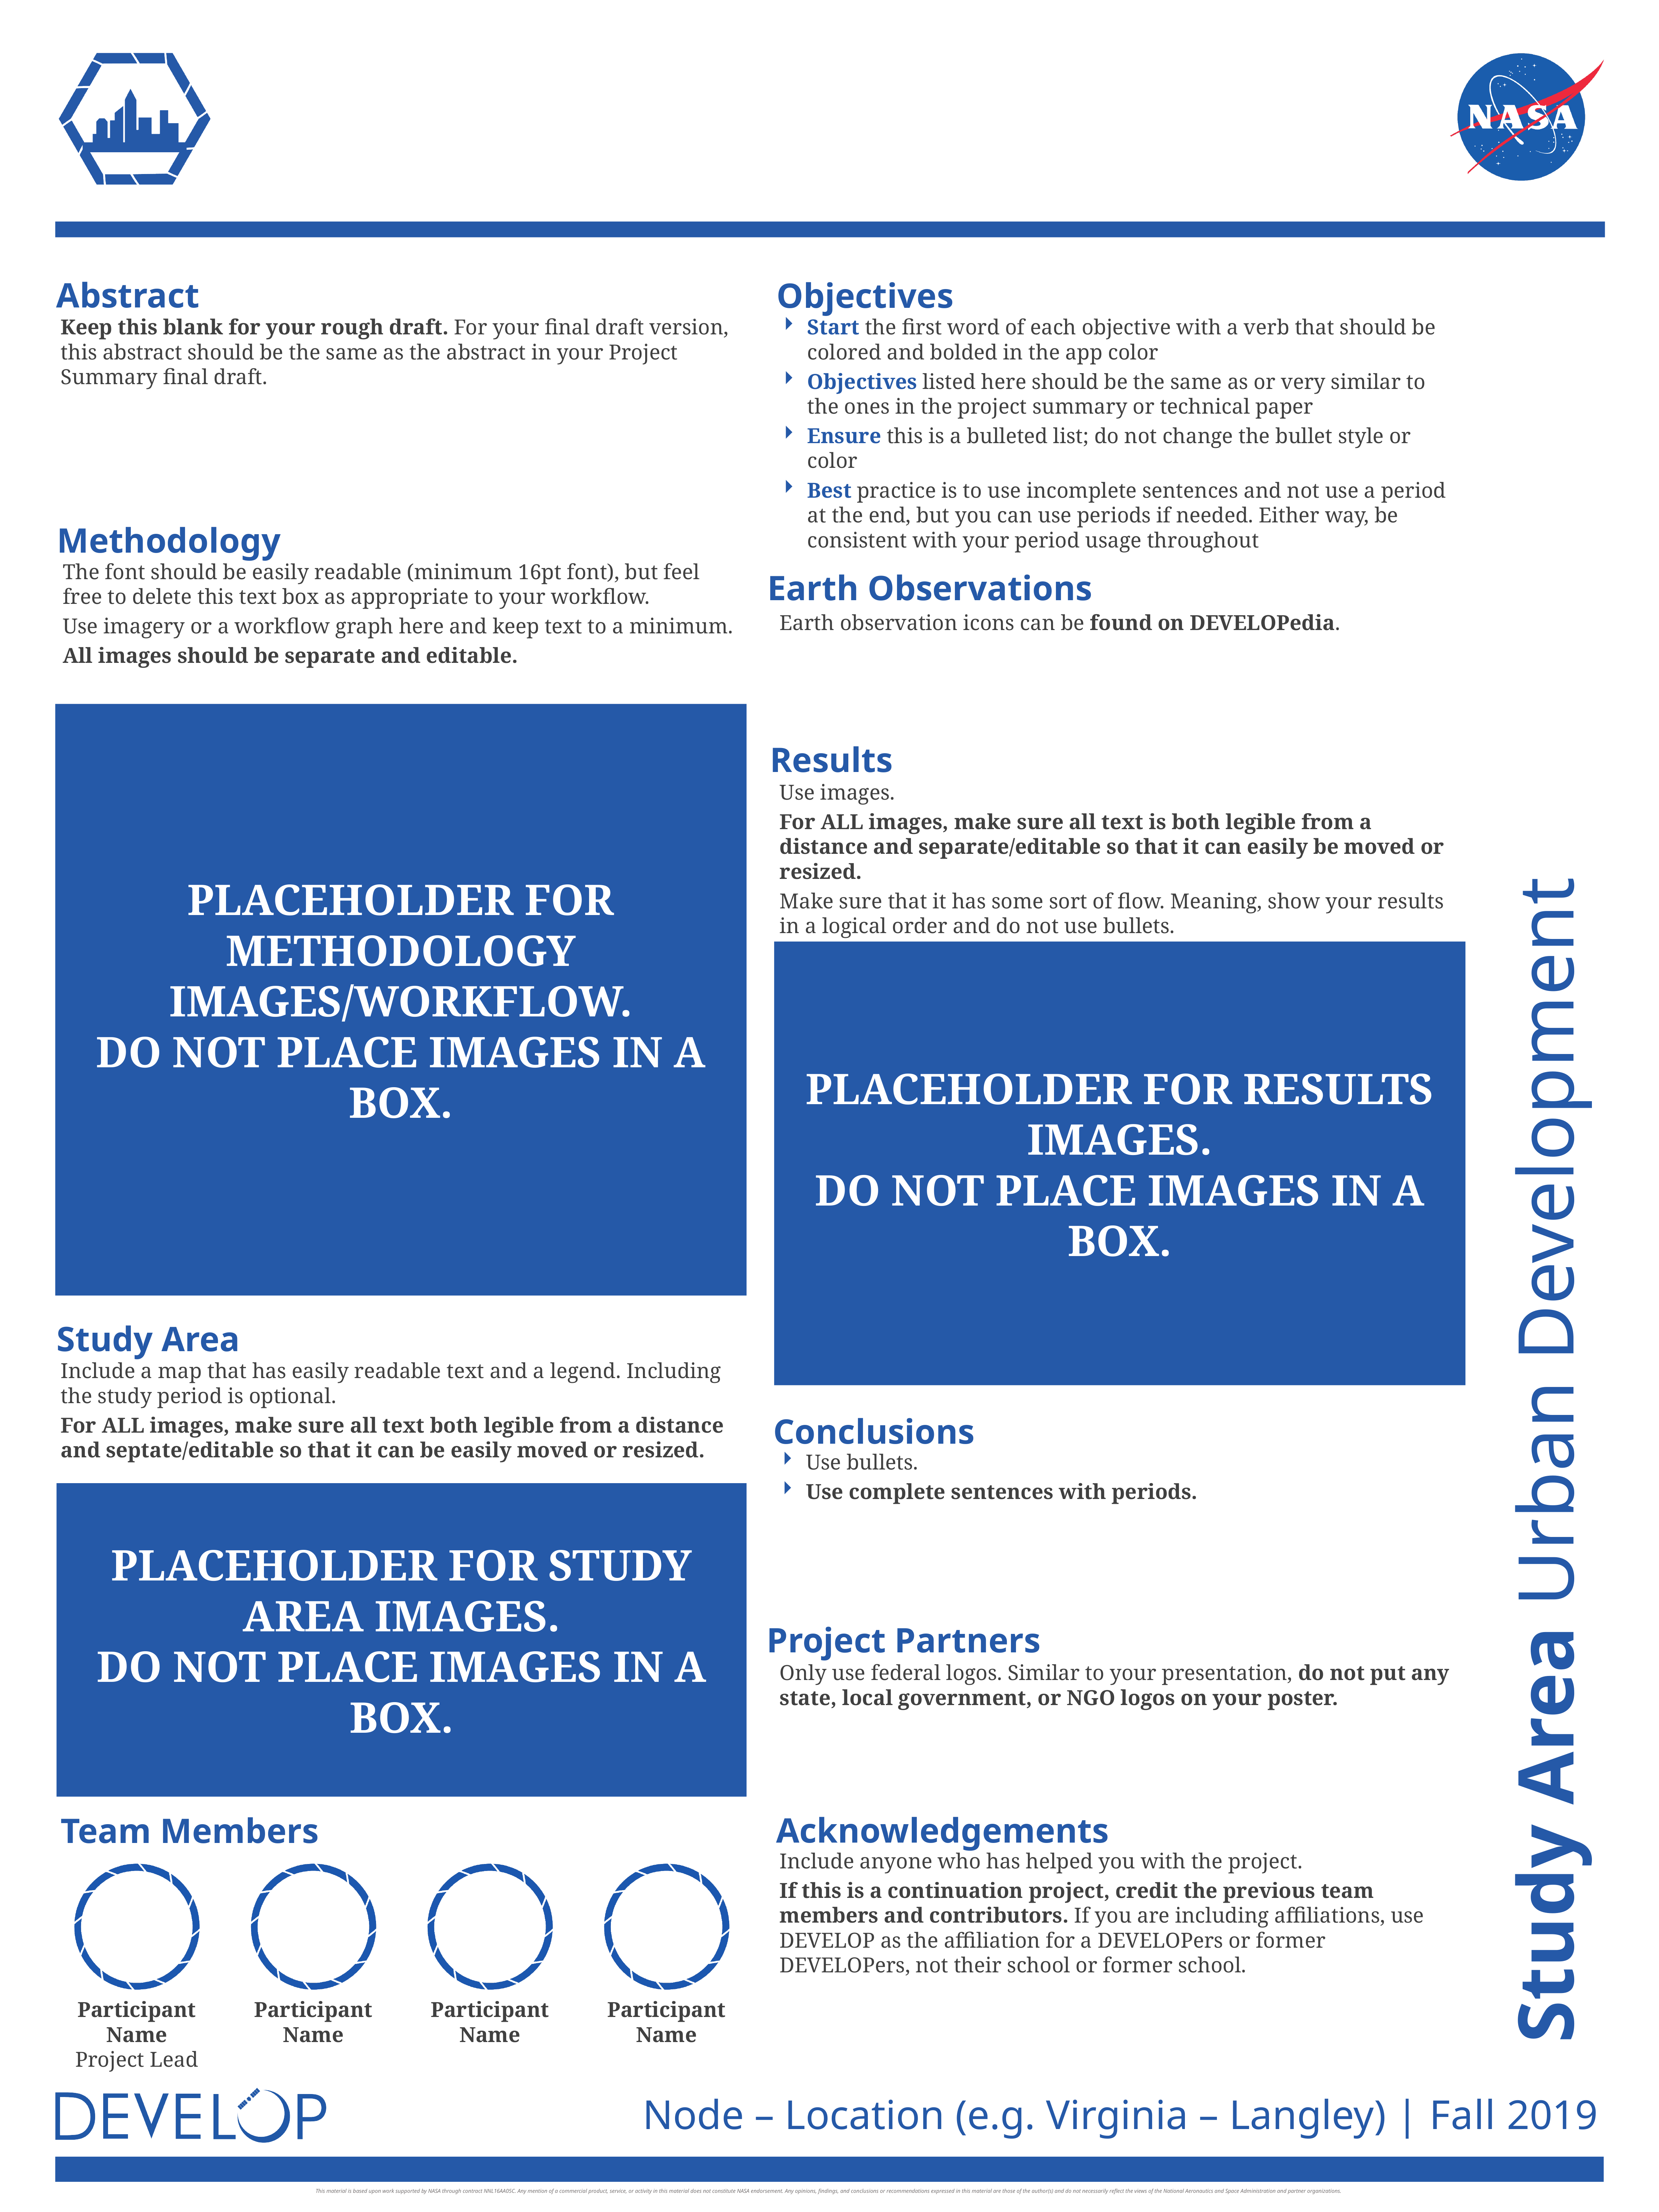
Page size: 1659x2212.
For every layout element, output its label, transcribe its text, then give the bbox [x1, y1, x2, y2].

text_box Abstract [51, 271, 205, 317]
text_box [51, 1863, 223, 2050]
text_box Earth observation icons can be found on DEVELOPedia. [774, 607, 1465, 706]
text_box Node – Location (e.g. Virginia – Langley) | Fall 2019 [882, 2092, 1604, 2141]
picture [55, 2088, 326, 2143]
text_box Include a map that has easily readable text and a legend. Including the study period is optional. For ALL images, make sure all text both legible from a distance and septate/editable so that it can be easily moved or resized. [55, 1355, 749, 1527]
text_box Start the first word of each objective with a verb that should be colored and bolded in the app color Objectives listed here should be the same as or very similar to the ones in the project summary or technical paper Ensure this is a bulleted list; do not change the bullet style or color Best practice is to use incomplete sentences and not use a period at the end, but you can use periods if needed. Either way, be consistent with your period usage throughout [774, 311, 1465, 531]
picture [1448, 52, 1605, 182]
text_box Team Members [55, 1806, 325, 1853]
text_box Earth Observations [762, 564, 1099, 610]
text_box PLACEHOLDER FOR METHODOLOGY IMAGES/WORKFLOW. DO NOT PLACE IMAGES IN A BOX. [55, 704, 747, 1296]
text_box The font should be easily readable (minimum 16pt font), but feel free to delete this text box as appropriate to your workflow. Use imagery or a workflow graph here and keep text to a minimum. All images should be separate and editable. [57, 556, 749, 694]
text_box Methodology [51, 516, 286, 562]
text_box PLACEHOLDER FOR STUDY AREA IMAGES. DO NOT PLACE IMAGES IN A BOX. [56, 1483, 747, 1797]
text_box Keep this blank for your rough draft. For your final draft version, this abstract should be the same as the abstract in your Project Summary final draft. [55, 311, 747, 515]
text_box Only use federal logos. Similar to your presentation, do not put any state, local government, or NGO logos on your poster. [774, 1657, 1468, 1773]
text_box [227, 1863, 399, 2025]
text_box PLACEHOLDER FOR RESULTS IMAGES. DO NOT PLACE IMAGES IN A BOX. [774, 941, 1465, 1385]
picture [59, 53, 211, 185]
text_box Conclusions [768, 1407, 981, 1453]
text_box Study Area Urban Development [1495, 281, 1603, 2049]
text_box Include anyone who has helped you with the project. If this is a continuation project, credit the previous team members and contributors. If you are including affiliations, use DEVELOP as the affiliation for a DEVELOPers or former DEVELOPers, not their school or former school. [774, 1845, 1465, 2041]
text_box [581, 1863, 752, 2025]
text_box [404, 1863, 576, 2025]
text_box Results [764, 735, 899, 782]
text_box Use bullets. Use complete sentences with periods. [773, 1446, 1464, 1544]
text_box Acknowledgements [771, 1806, 1115, 1853]
text_box Objectives [771, 271, 959, 318]
text_box Project Partners [761, 1616, 1046, 1662]
text_box Study Area [51, 1314, 246, 1361]
text_box Use images. For ALL images, make sure all text is both legible from a distance and separate/editable so that it can easily be moved or resized. Make sure that it has some sort of flow. Meaning, show your results in a logical order and do not use bullets. [774, 776, 1465, 937]
